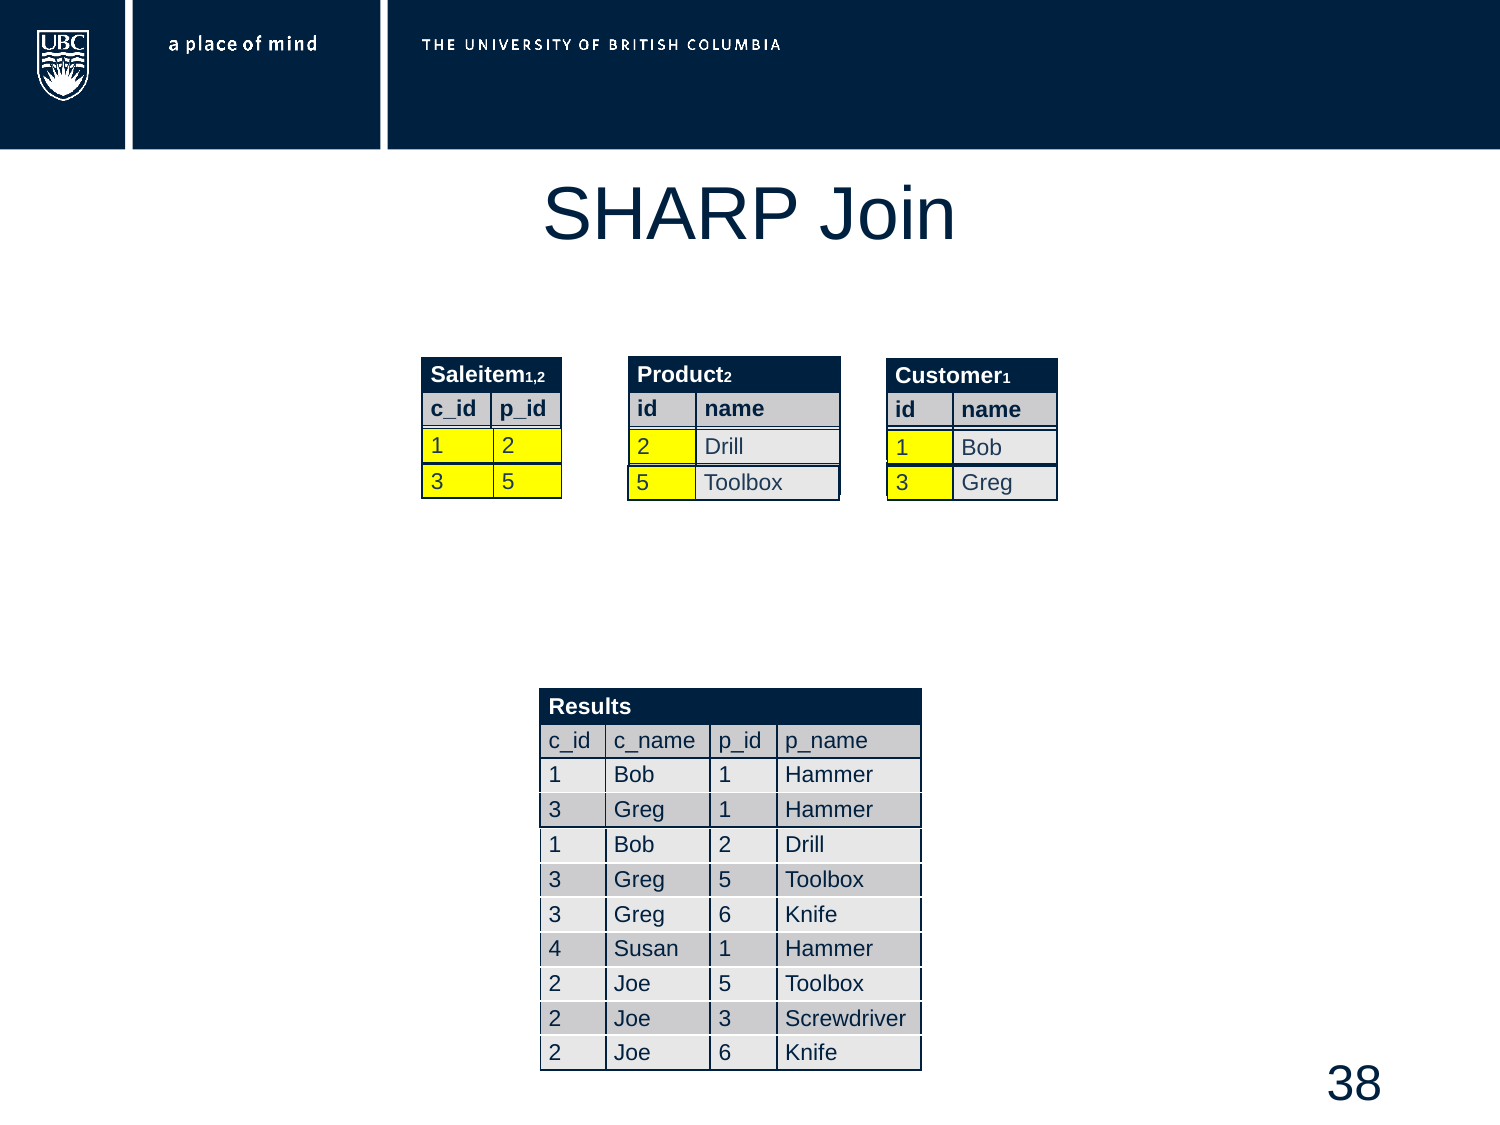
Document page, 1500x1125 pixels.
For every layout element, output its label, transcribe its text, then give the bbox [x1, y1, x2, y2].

slide_number 38 [1059, 1042, 1397, 1103]
table_cell 2 [711, 829, 776, 862]
table_cell Drill [778, 829, 920, 862]
picture [422, 39, 780, 50]
table_cell name [954, 393, 1056, 425]
table_cell id [888, 393, 952, 425]
table_cell 2 [541, 1002, 605, 1034]
table_header Results [541, 690, 920, 723]
table_cell id [630, 393, 695, 426]
table_cell p_id [492, 393, 560, 425]
table_cell c_id [541, 725, 605, 757]
table_cell 5 [711, 968, 776, 1000]
table_cell c_id [423, 393, 490, 425]
table_header Product2 [630, 358, 839, 391]
table_cell Greg [607, 864, 709, 896]
table_cell Hammer [778, 793, 920, 826]
table_cell Hammer [778, 759, 920, 792]
table_cell 6 [711, 1036, 776, 1069]
table_cell Hammer [778, 933, 920, 966]
table_cell 5 [711, 864, 776, 896]
table_header Toolbox [696, 467, 838, 499]
table_cell 3 [711, 1002, 776, 1034]
table_cell Toolbox [778, 864, 920, 896]
table_cell Joe [607, 968, 709, 1000]
table_cell 1 [541, 829, 605, 862]
table_cell Bob [606, 759, 709, 792]
table_cell Toolbox [778, 968, 920, 1000]
table_cell Greg [607, 898, 709, 931]
table_cell 2 [541, 968, 605, 1000]
table_header 1 [888, 431, 952, 463]
table_header Drill [697, 430, 839, 463]
table_cell 1 [711, 933, 776, 966]
table_cell name [697, 393, 839, 426]
table_cell 3 [541, 898, 605, 931]
table_cell Susan [607, 933, 709, 966]
table_cell 3 [541, 793, 605, 826]
table_cell 1 [541, 759, 605, 792]
table_cell c_name [606, 725, 709, 757]
table_cell Greg [606, 793, 709, 826]
table_cell 6 [711, 898, 776, 931]
picture [37, 30, 89, 101]
table_header 3 [888, 467, 952, 499]
table_cell p_id [711, 725, 776, 757]
table_header Greg [954, 467, 1056, 499]
picture [169, 35, 316, 54]
table_cell p_name [778, 725, 920, 757]
table_header 2 [494, 429, 561, 462]
table_cell Joe [607, 1002, 709, 1034]
table_cell 1 [711, 759, 776, 792]
table_cell Joe [607, 1036, 709, 1069]
table_header 5 [494, 465, 561, 497]
table_header 5 [629, 467, 695, 499]
table_cell 3 [541, 864, 605, 896]
table_cell 4 [541, 933, 605, 966]
table_header Saleitem1,2 [423, 359, 560, 391]
title SHARP Join [103, 157, 1397, 303]
table_header Bob [954, 431, 1056, 463]
table_cell Screwdriver [778, 1002, 920, 1034]
table_header 1 [423, 429, 493, 462]
table_cell Knife [778, 898, 920, 931]
table_header 2 [630, 430, 695, 463]
table_header Customer1 [888, 359, 1056, 392]
table_cell Bob [607, 829, 709, 862]
table_cell 2 [541, 1036, 605, 1069]
table_header 3 [423, 465, 493, 497]
table_cell 1 [711, 793, 776, 826]
table_cell Knife [778, 1036, 920, 1069]
